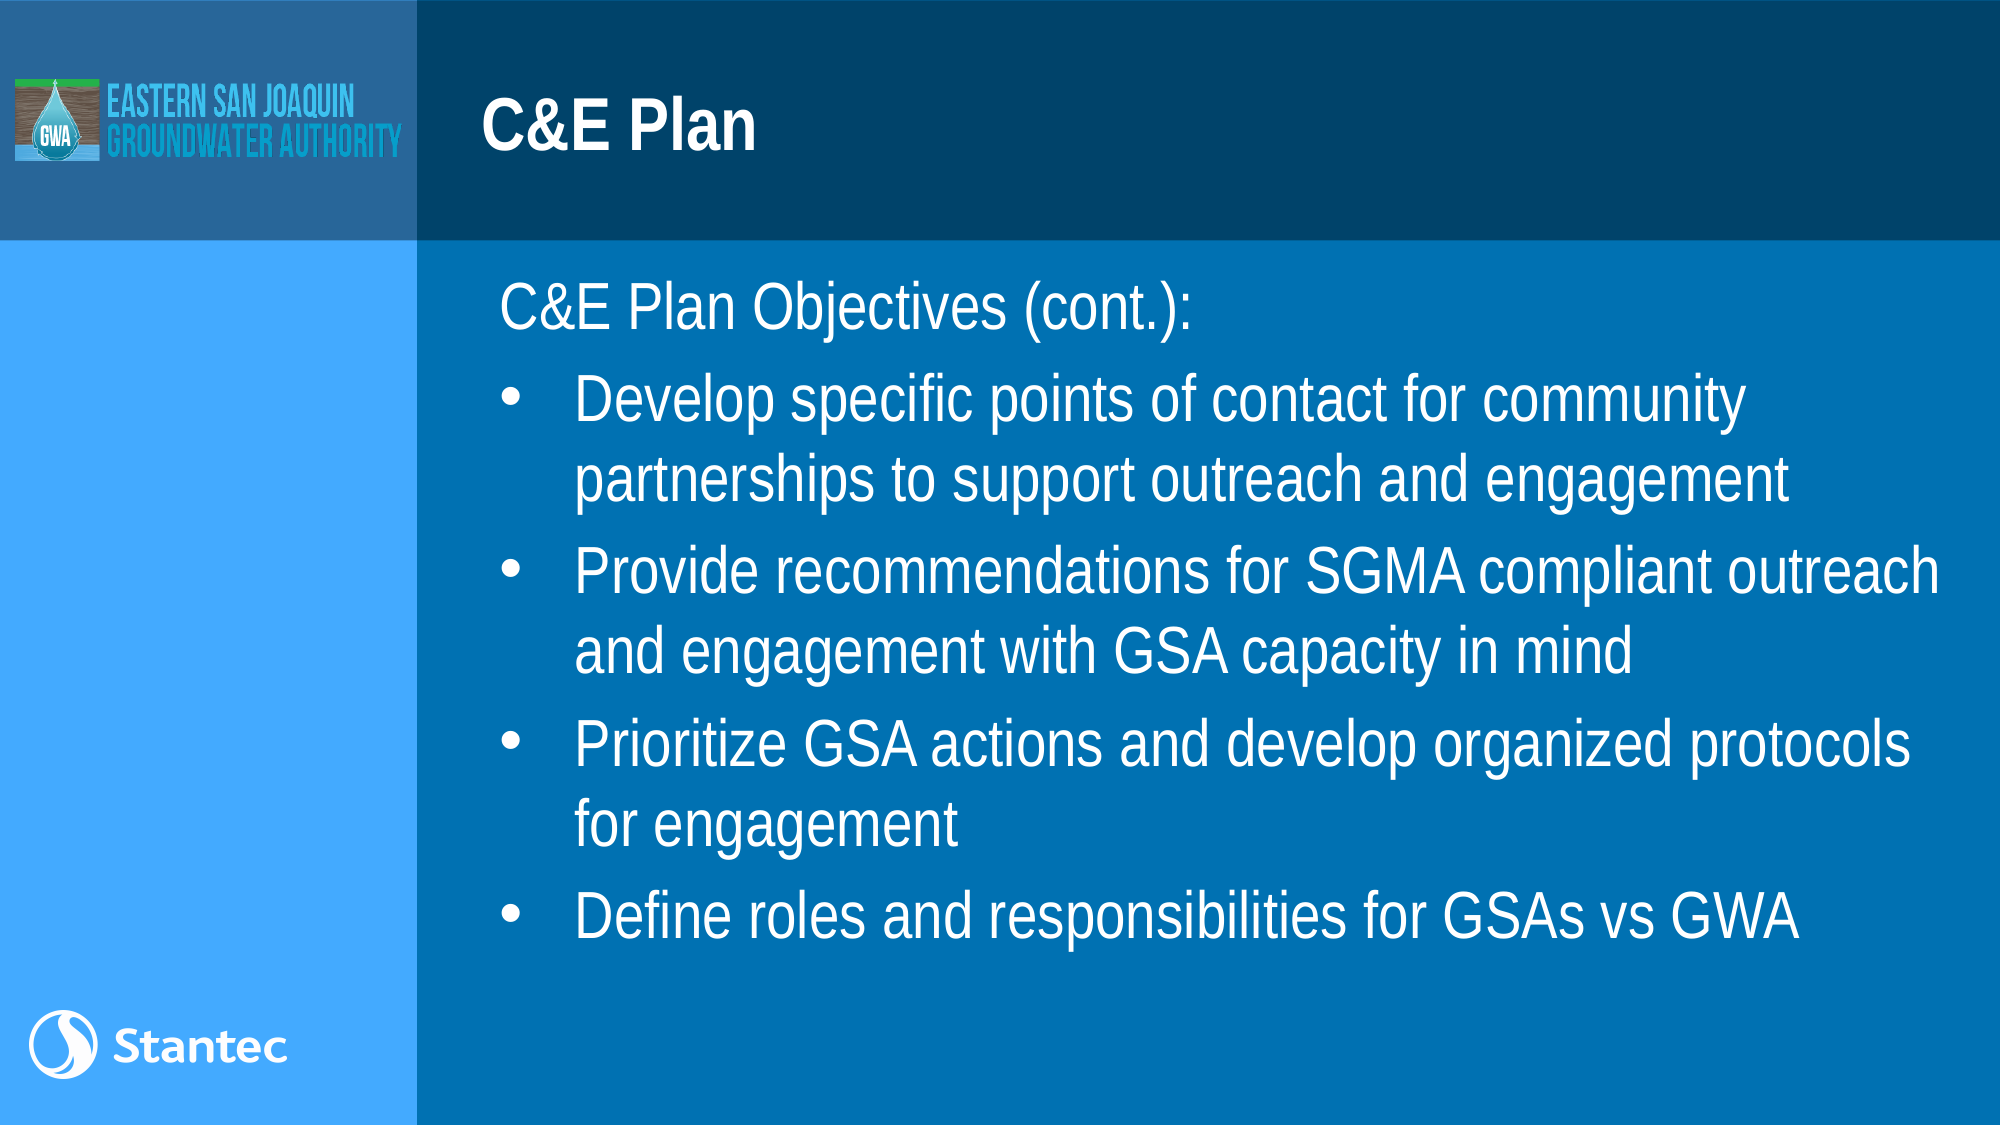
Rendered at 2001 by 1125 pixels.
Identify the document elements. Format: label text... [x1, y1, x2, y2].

picture [15, 79, 402, 161]
title C&E Plan [475, 26, 1892, 215]
picture [29, 1010, 287, 1080]
list C&E Plan Objectives (cont.): Develop specific points of contact for community partnerships to support outreach and engagement Provide recommendations for SGMA compliant outreach and engagement with GSA capacity in mind Prioritize GSA actions and develop organized protocols for engagement Define roles and responsibilities for GSAs vs GWA [475, 259, 1971, 1014]
